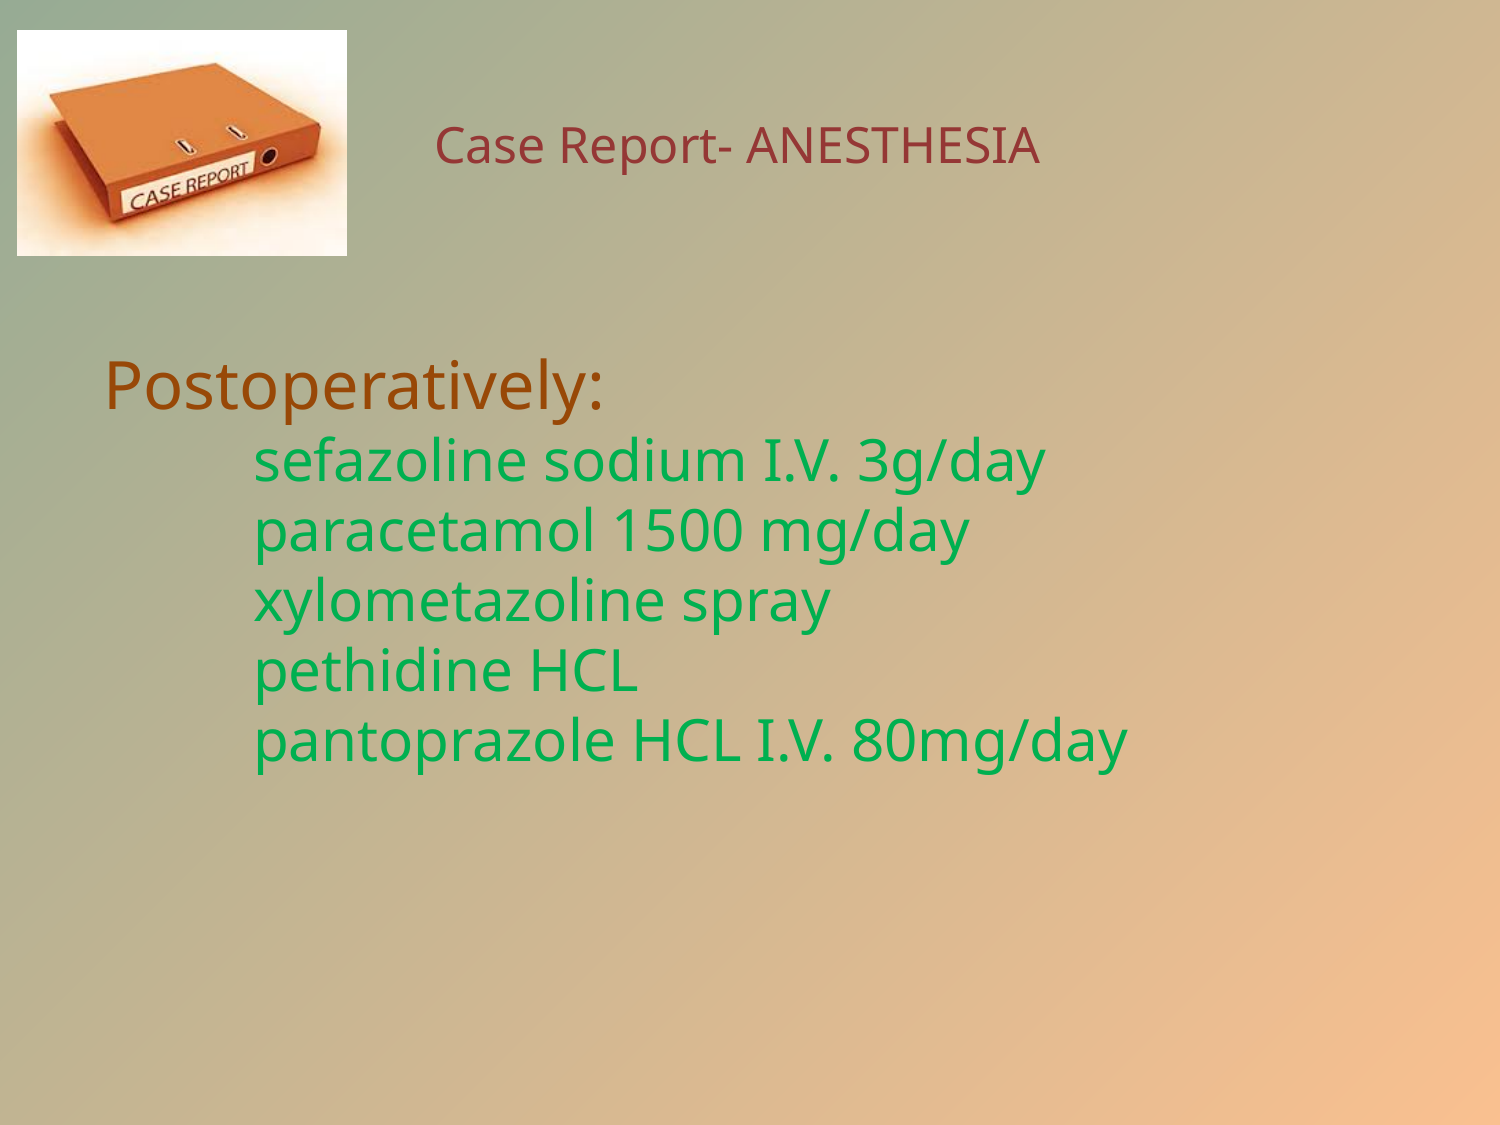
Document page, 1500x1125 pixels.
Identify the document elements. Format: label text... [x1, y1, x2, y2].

text_box Case Report- ANESTHESIA [419, 49, 1282, 237]
picture [17, 30, 347, 256]
text_box Postoperatively: sefazoline sodium I.V. 3g/day paracetamol 1500 mg/day xylometazoline spray pethidine HCL pantoprazole HCL I.V. 80mg/day [88, 290, 1412, 826]
